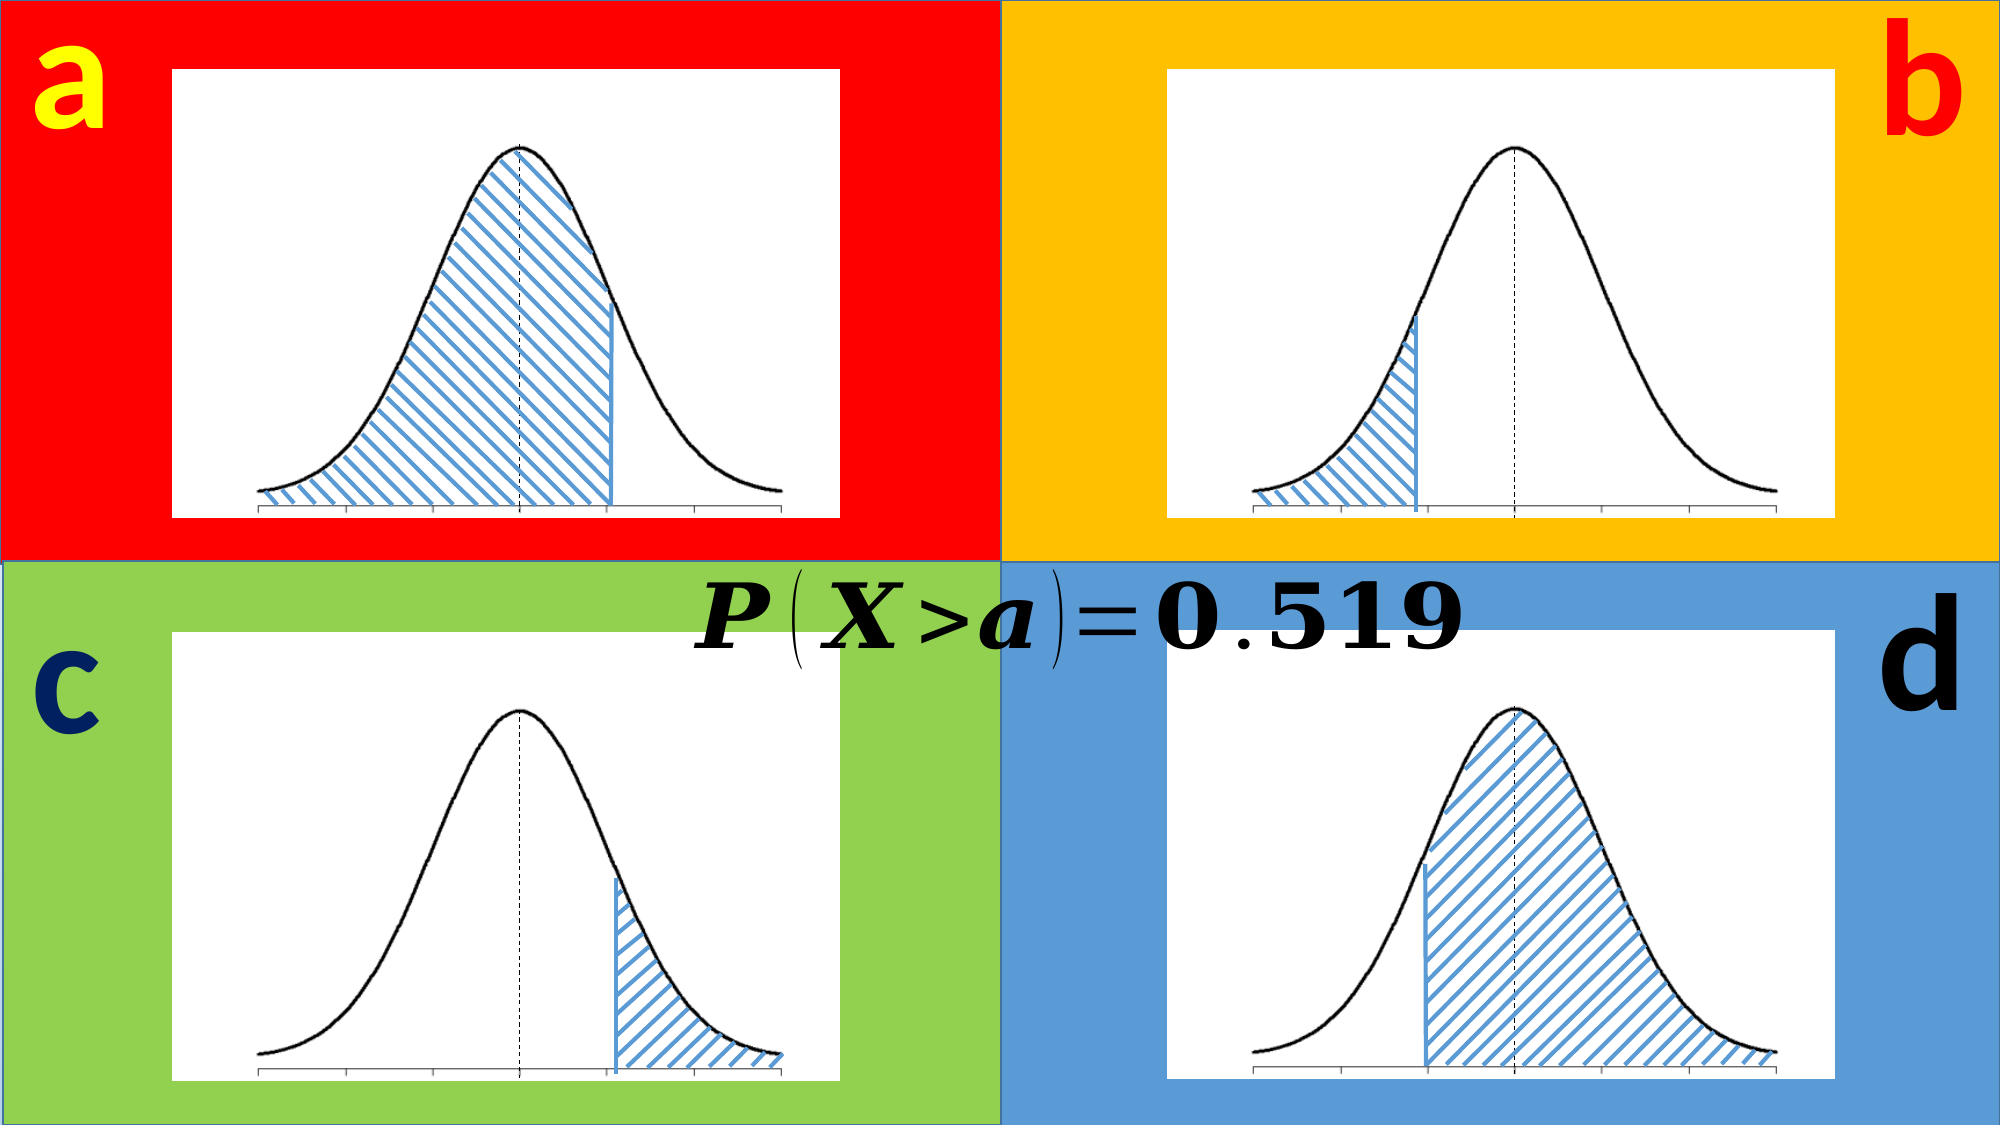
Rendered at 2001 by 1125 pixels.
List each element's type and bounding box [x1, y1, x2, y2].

text_box [1002, 561, 2000, 1125]
text_box [15, 559, 840, 1081]
text_box [1167, 0, 1983, 519]
text_box [1167, 536, 1983, 1079]
text_box [0, 0, 1002, 565]
text_box [2, 560, 1002, 1125]
text_box [1002, 0, 2000, 561]
text_box [14, 0, 840, 519]
